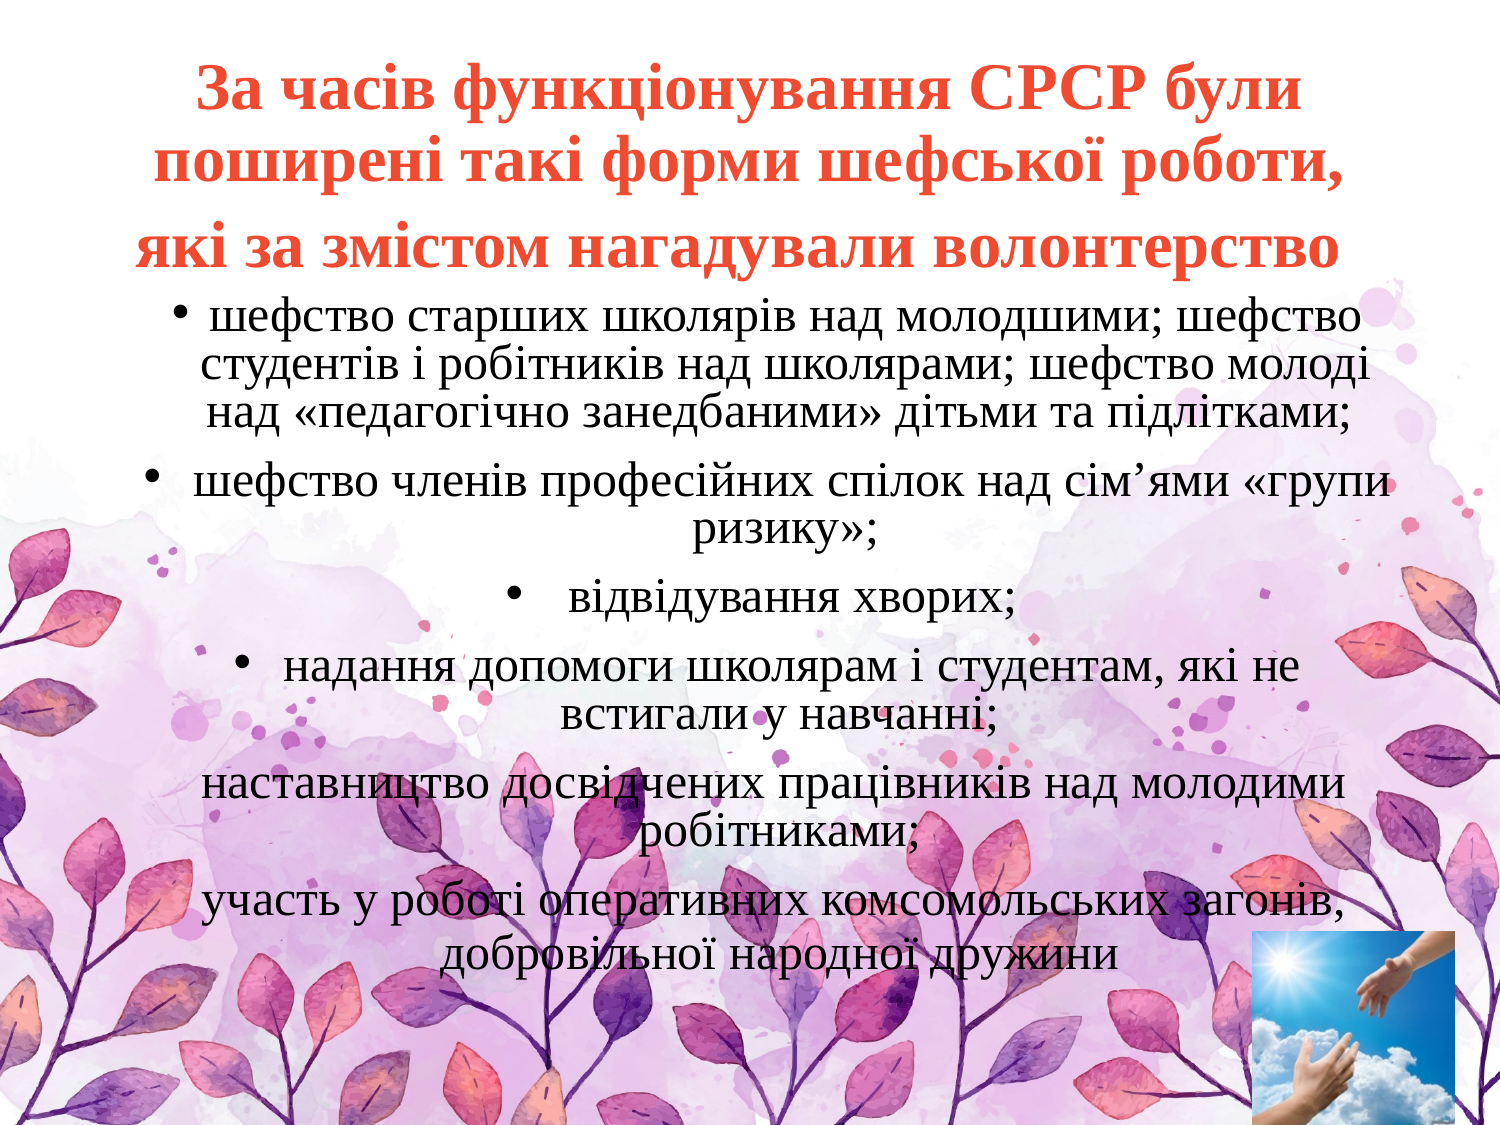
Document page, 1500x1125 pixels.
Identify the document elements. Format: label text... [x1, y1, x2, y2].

title За часів функціонування СРСР були поширені такі форми шефської роботи, які за змістом нагадували волонтерство [102, 59, 1398, 278]
picture [0, 0, 1500, 1125]
list шефство старших школярів над молодшими; шефство студентів і робітників над школярами; шефство молоді над «педагогічно занедбаними» дітьми та підлітками; шефство членів професійних спілок над сім’ями «групи ризику»; відвідування хворих; надання допомоги школярам і студентам, які не встигали у навчанні; наставництво досвідчених працівників над молодими робітниками; участь у роботі оперативних комсомольських загонів, добровільної народної дружини [120, 285, 1415, 1000]
